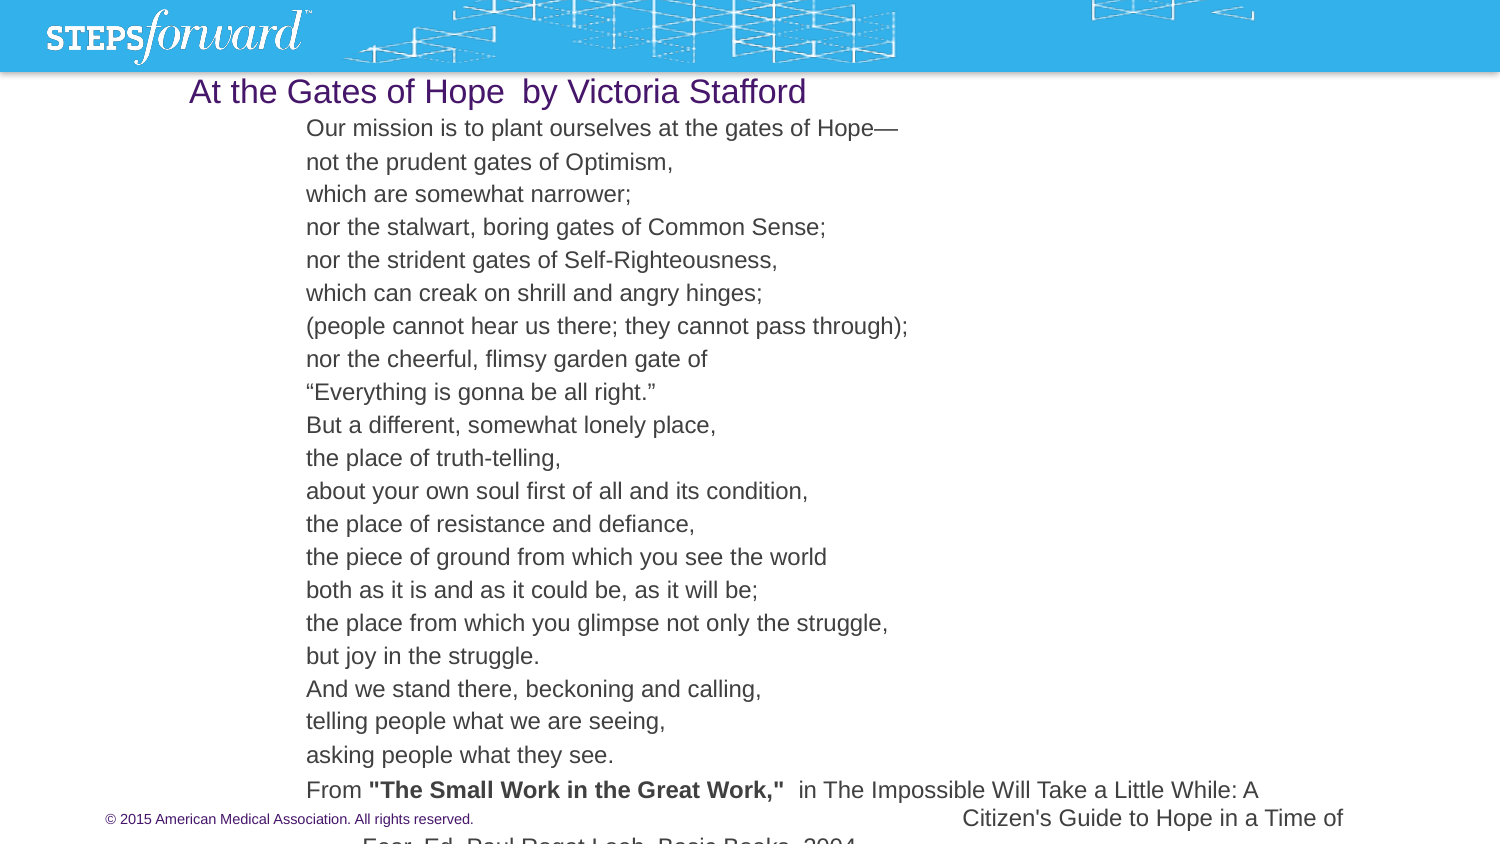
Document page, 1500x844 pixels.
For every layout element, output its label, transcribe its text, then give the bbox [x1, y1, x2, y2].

title At the Gates of Hope by Victoria Stafford [63, 46, 1414, 121]
list Our mission is to plant ourselves at the gates of Hope— not the prudent gates of Optimism, which are somewhat narrower; nor the stalwart, boring gates of Common Sense; nor the strident gates of Self-Righteousness, which can creak on shrill and angry hinges; (people cannot hear us there; they cannot pass through); nor the cheerful, flimsy garden gate of “Everything is gonna be all right.” But a different, somewhat lonely place, the place of truth-telling, about your own soul first of all and its condition, the place of resistance and defiance, the piece of ground from which you see the world both as it is and as it could be, as it will be; the place from which you glimpse not only the struggle, but joy in the struggle. And we stand there, beckoning and calling, telling people what we are seeing, asking people what they see. From "The Small Work in the Great Work," in The Impossible Will Take a Little While: A Citizen's Guide to Hope in a Time of Fear, Ed. Paul Rogat Loeb, Basic Books, 2004 [291, 105, 1414, 812]
picture [47, 9, 312, 65]
